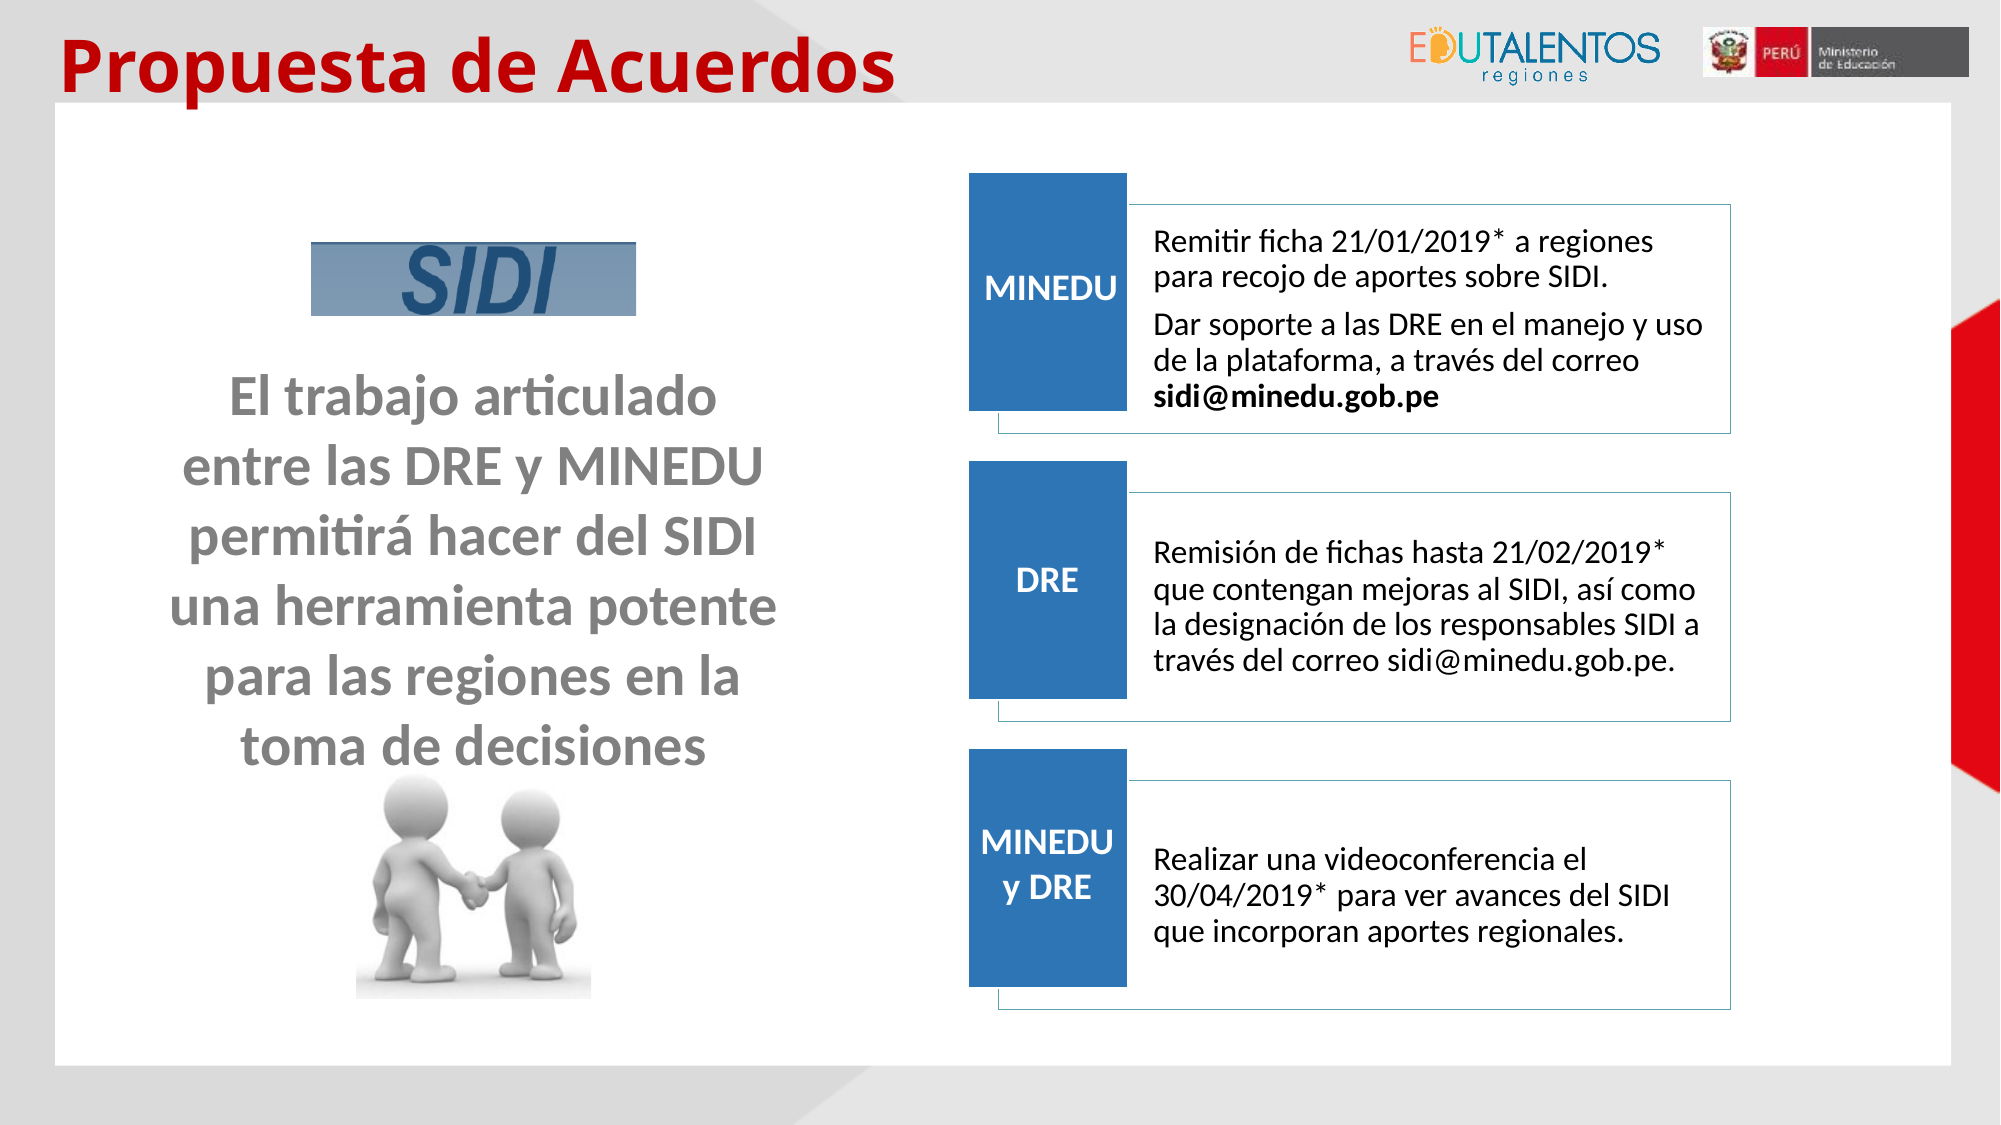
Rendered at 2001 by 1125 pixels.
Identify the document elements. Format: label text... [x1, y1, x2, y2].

picture [0, 0, 2001, 1125]
text_box El trabajo articulado entre las DRE y MINEDU permitirá hacer del SIDI una herramienta potente para las regiones en la toma de decisiones [147, 350, 682, 785]
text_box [682, 146, 2000, 1036]
text_box Propuesta de Acuerdos [44, 22, 1299, 93]
